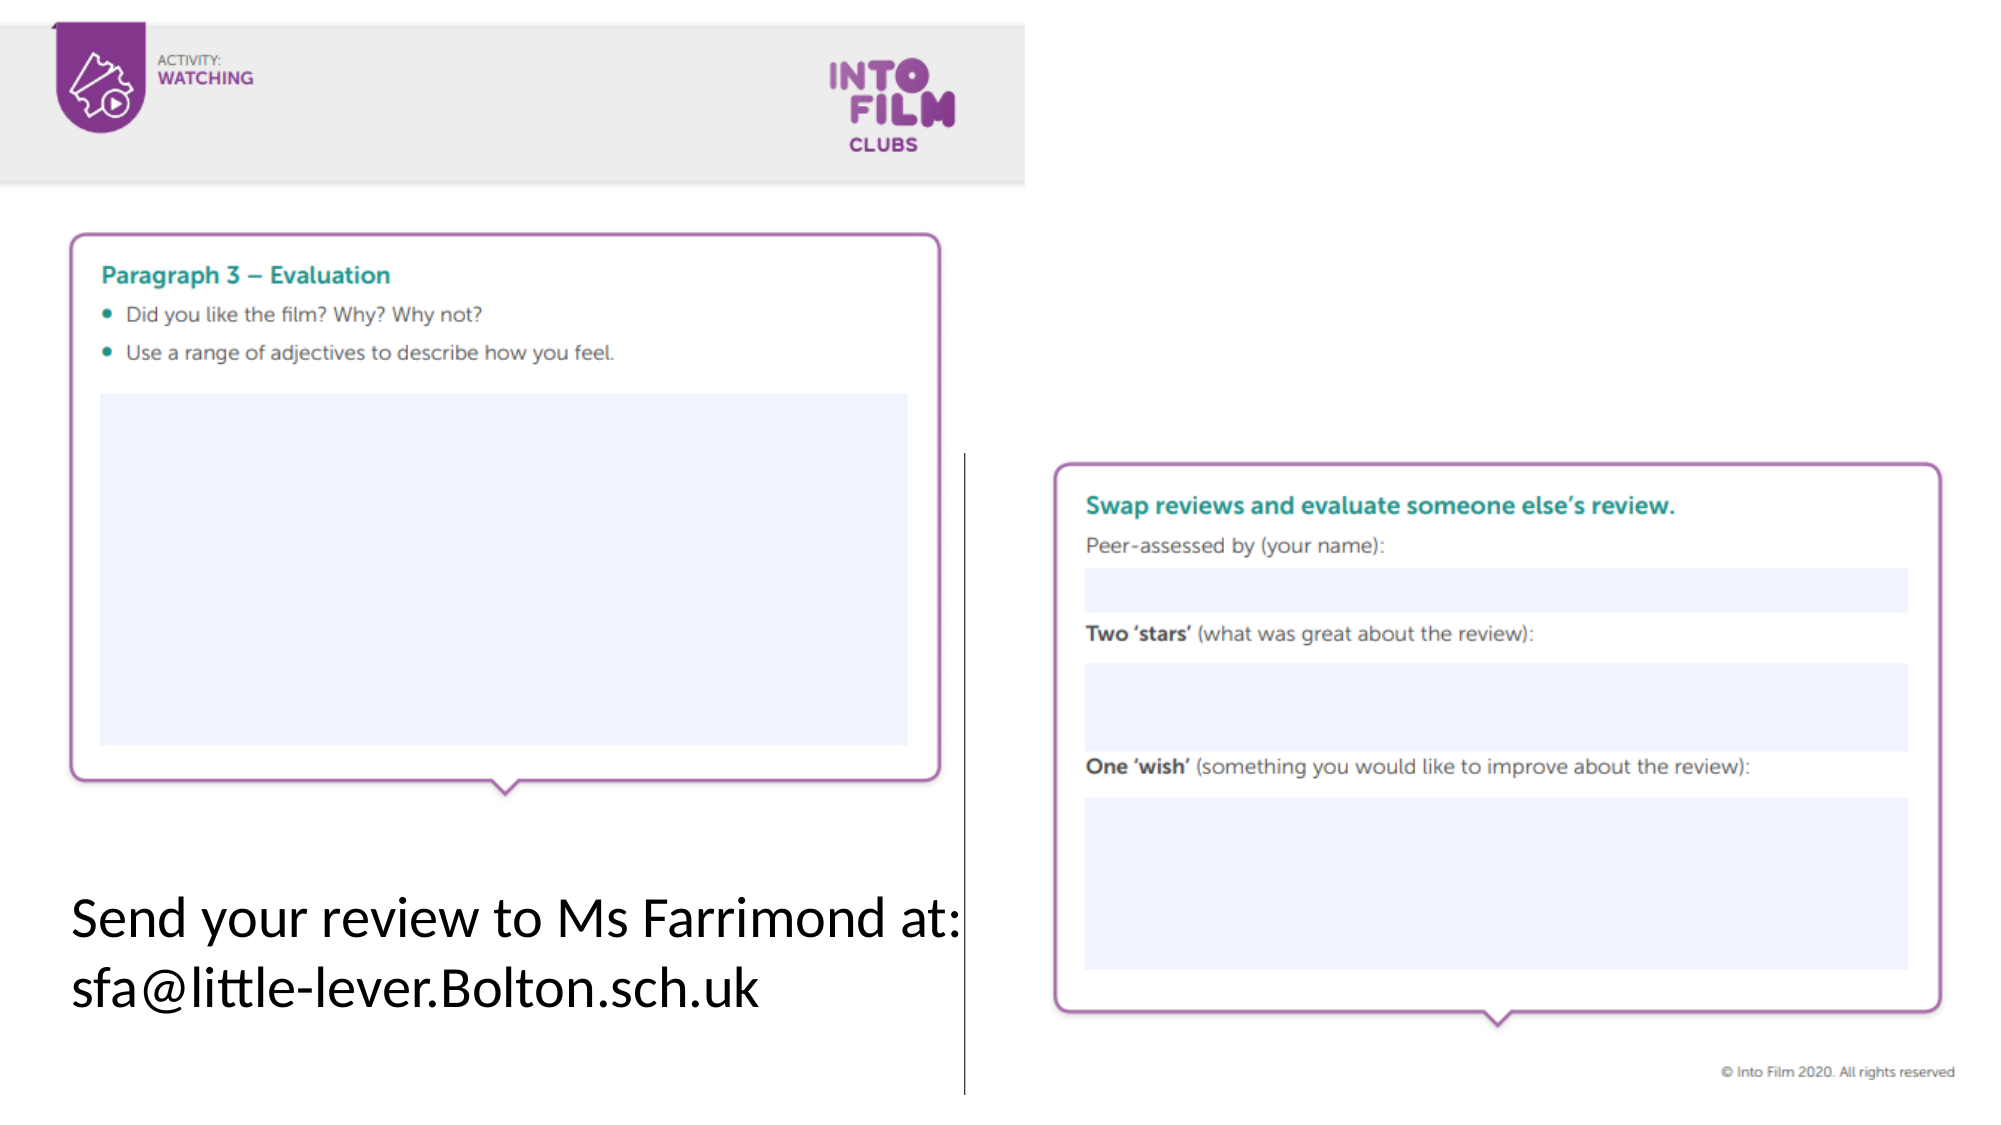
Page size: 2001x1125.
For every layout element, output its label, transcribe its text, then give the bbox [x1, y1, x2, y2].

text_box Send your review to Ms Farrimond at: sfa@little-lever.Bolton.sch.uk [56, 872, 964, 1027]
picture [0, 20, 2000, 1095]
